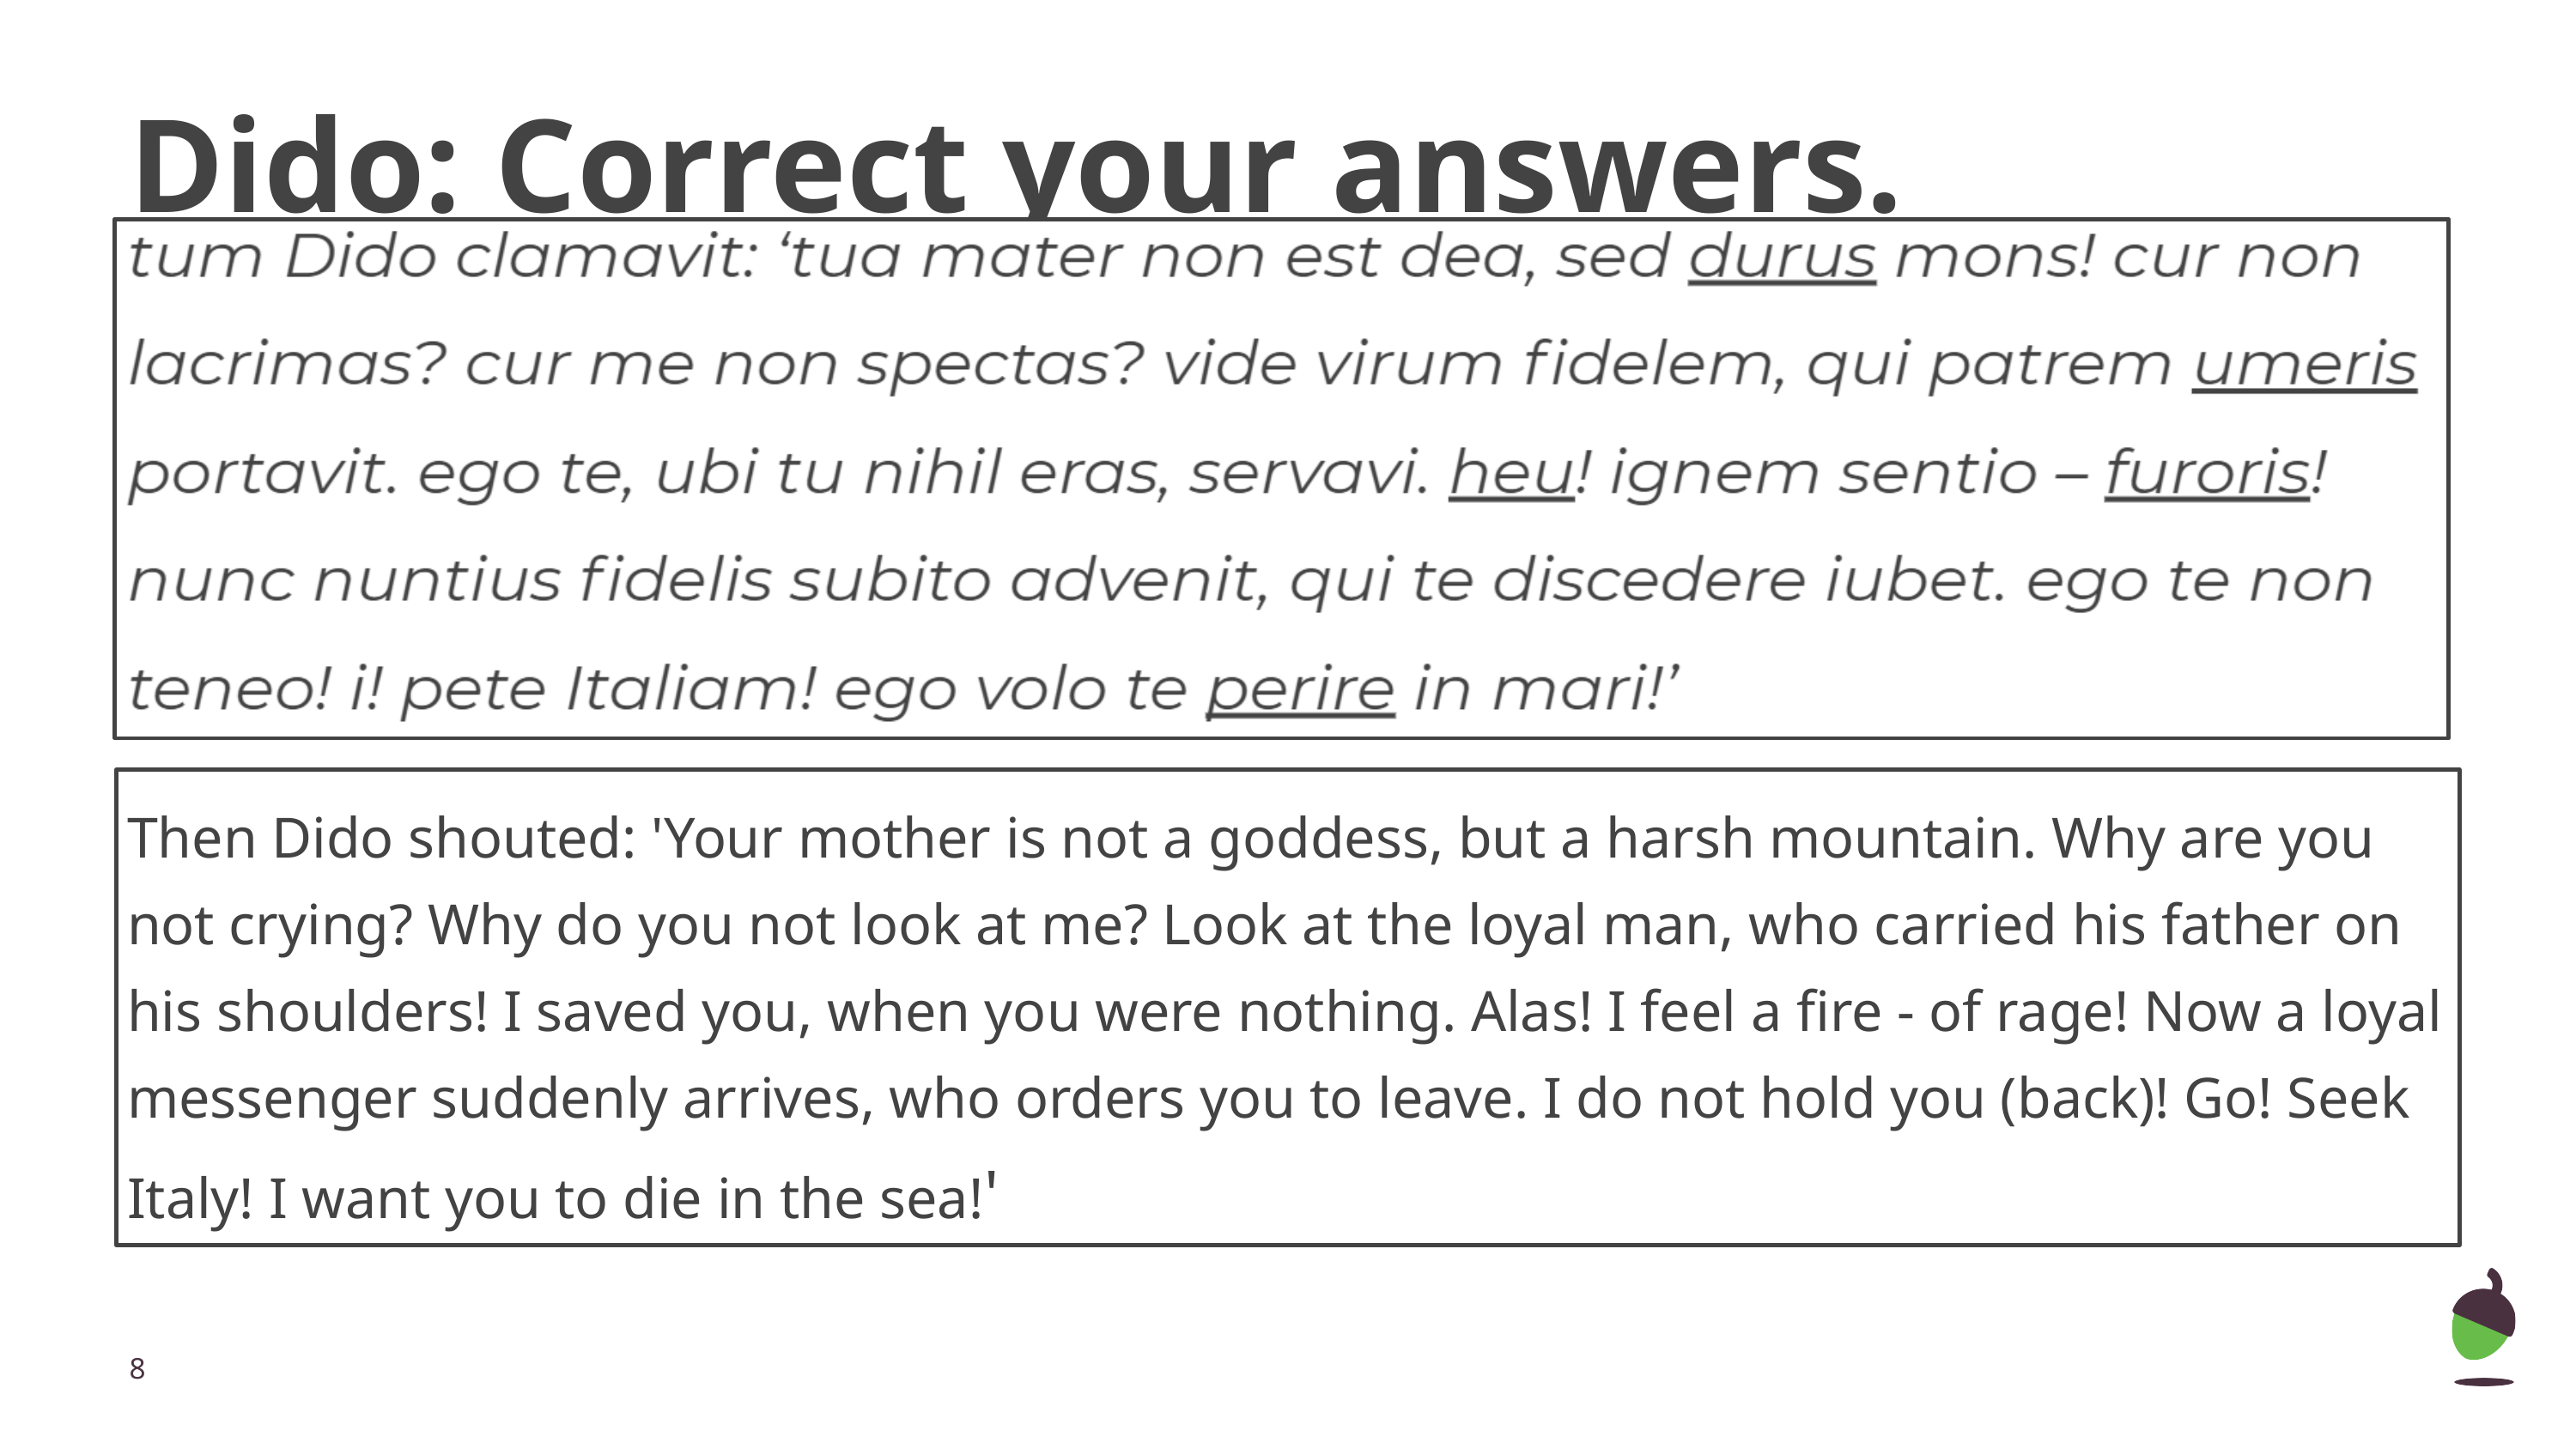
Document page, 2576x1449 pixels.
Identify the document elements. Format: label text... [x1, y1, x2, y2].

picture [116, 221, 2447, 737]
slide_number ‹#› [129, 1349, 332, 1401]
title Dido: Correct your answers. [129, 60, 2390, 210]
picture [2451, 1268, 2516, 1386]
text_box Then Dido shouted: 'Your mother is not a goddess, but a harsh mountain. Why are you not crying? Why do you not look at me? Look at the loyal man, who carried his father on his shoulders! I saved you, when you were nothing. Alas! I feel a fire - of rage! Now a loyal messenger suddenly arrives, who orders you to leave. I do not hold you (back)! Go! Seek Italy! I want you to die in the sea!' [116, 769, 2460, 1246]
